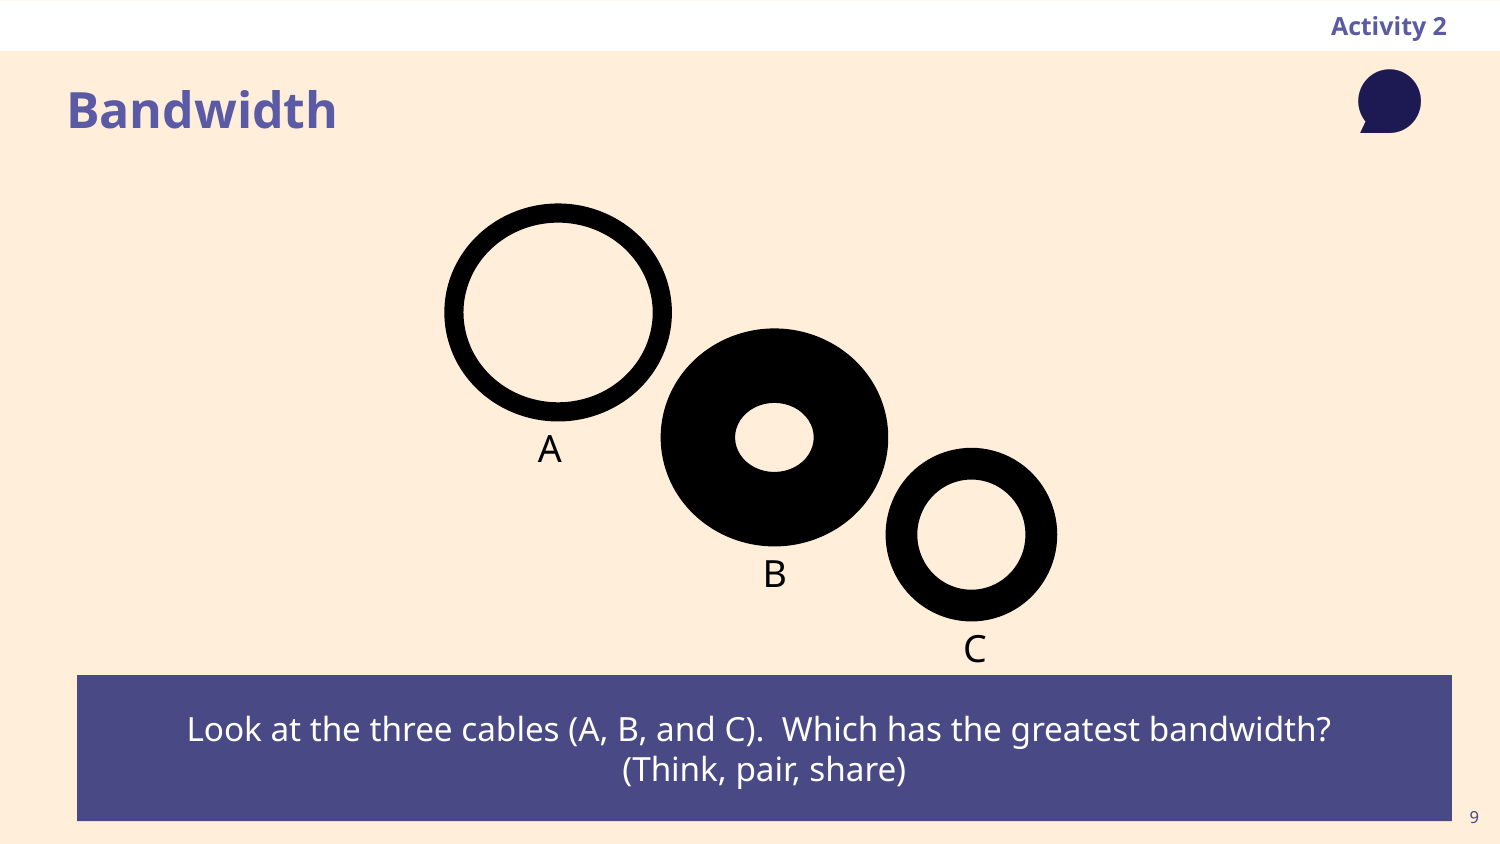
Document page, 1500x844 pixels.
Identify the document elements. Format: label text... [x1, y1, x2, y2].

text_box [661, 329, 888, 536]
list Look at the three cables (A, B, and C). Which has the greatest bandwidth? (Think, pair, share) [77, 675, 1452, 822]
picture [1356, 67, 1423, 135]
text_box C [925, 609, 1024, 662]
text_box [445, 204, 672, 414]
text_box A [501, 409, 599, 462]
subtitle Activity 2 [862, 0, 1448, 52]
title Bandwidth [51, 51, 1449, 166]
text_box B [726, 534, 824, 587]
text_box [886, 448, 1057, 609]
slide_number 9 [1448, 792, 1500, 844]
